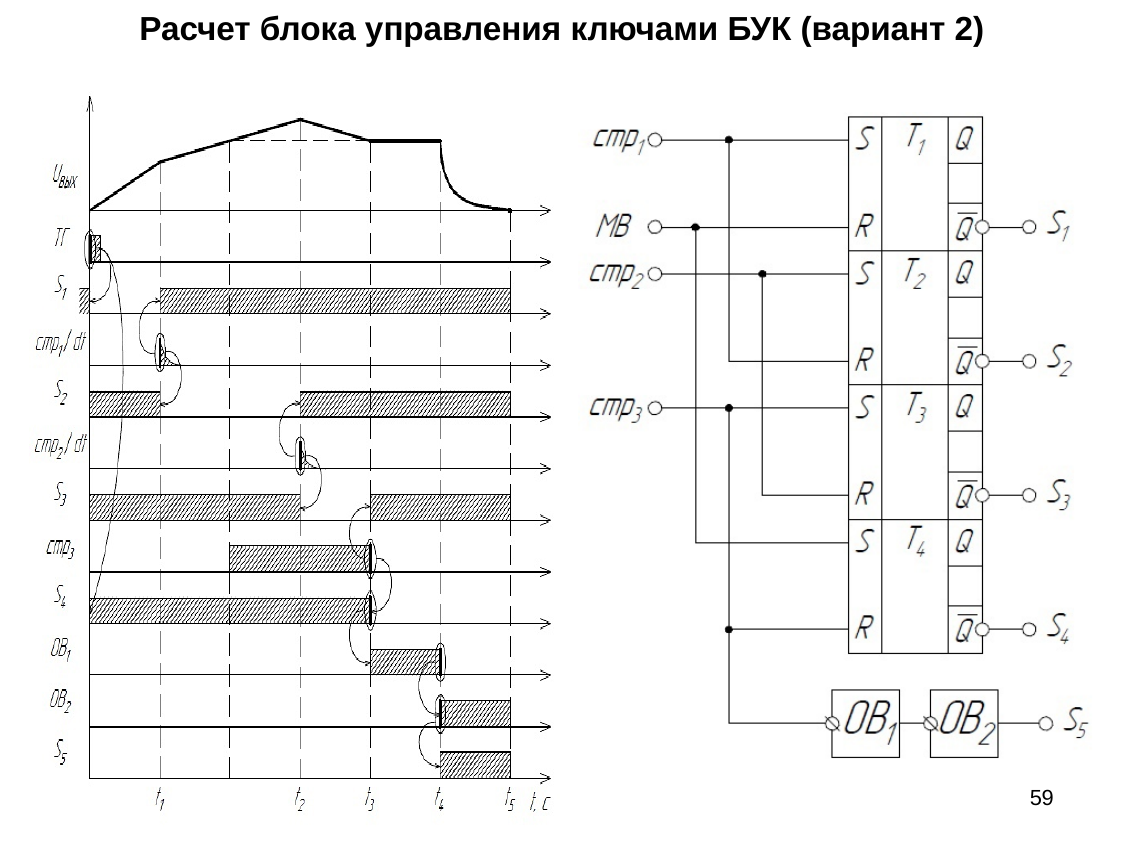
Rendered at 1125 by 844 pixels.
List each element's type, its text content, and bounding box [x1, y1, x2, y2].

picture [29, 82, 563, 827]
slide_number 59 [806, 776, 1069, 827]
picture [578, 111, 1096, 768]
text_box Расчет блока управления ключами БУК (вариант 2) [124, 0, 1001, 55]
